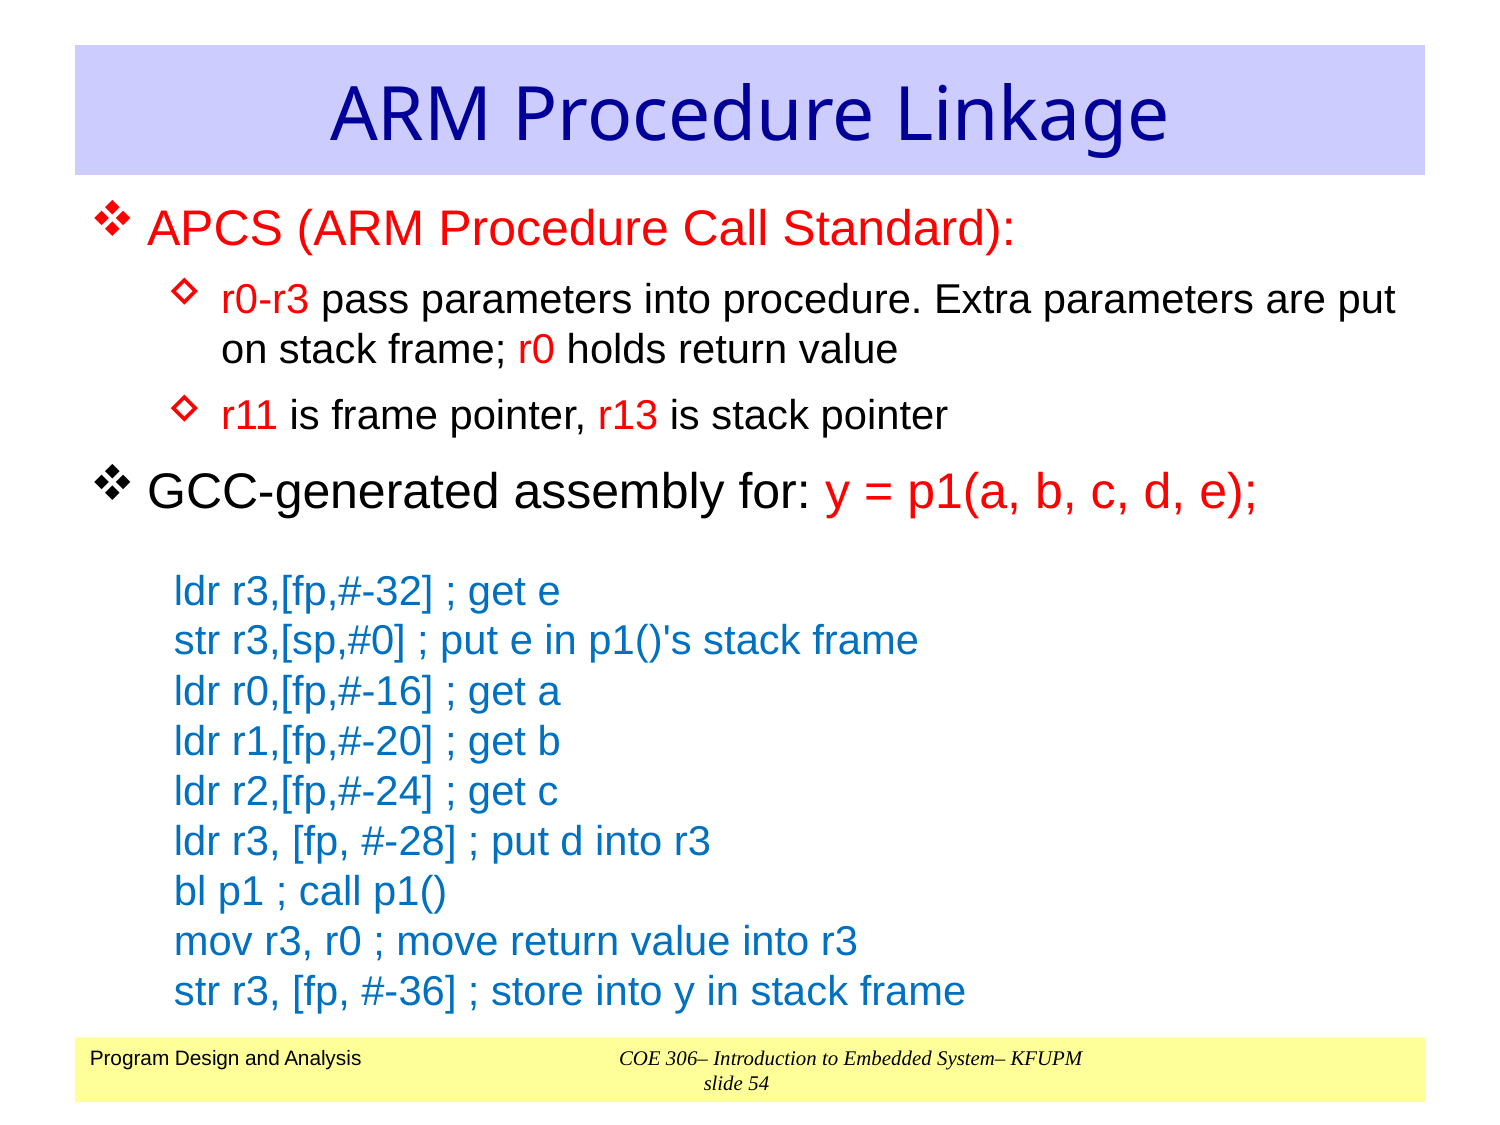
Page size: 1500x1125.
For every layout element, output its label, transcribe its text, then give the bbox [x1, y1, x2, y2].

text_box ldr r3,[fp,#-32] ; get e str r3,[sp,#0] ; put e in p1()'s stack frame ldr r0,[fp,#-16] ; get a ldr r1,[fp,#-20] ; get b ldr r2,[fp,#-24] ; get c ldr r3, [fp, #-28] ; put d into r3 bl p1 ; call p1() mov r3, r0 ; move return value into r3 str r3, [fp, #-36] ; store into y in stack frame [159, 556, 994, 1021]
title ARM Procedure Linkage [75, 45, 1425, 175]
list APCS (ARM Procedure Call Standard): r0-r3 pass parameters into procedure. Extra parameters are put on stack frame; r0 holds return value r11 is frame pointer, r13 is stack pointer GCC-generated assembly for: y = p1(a, b, c, d, e); [75, 187, 1425, 1032]
